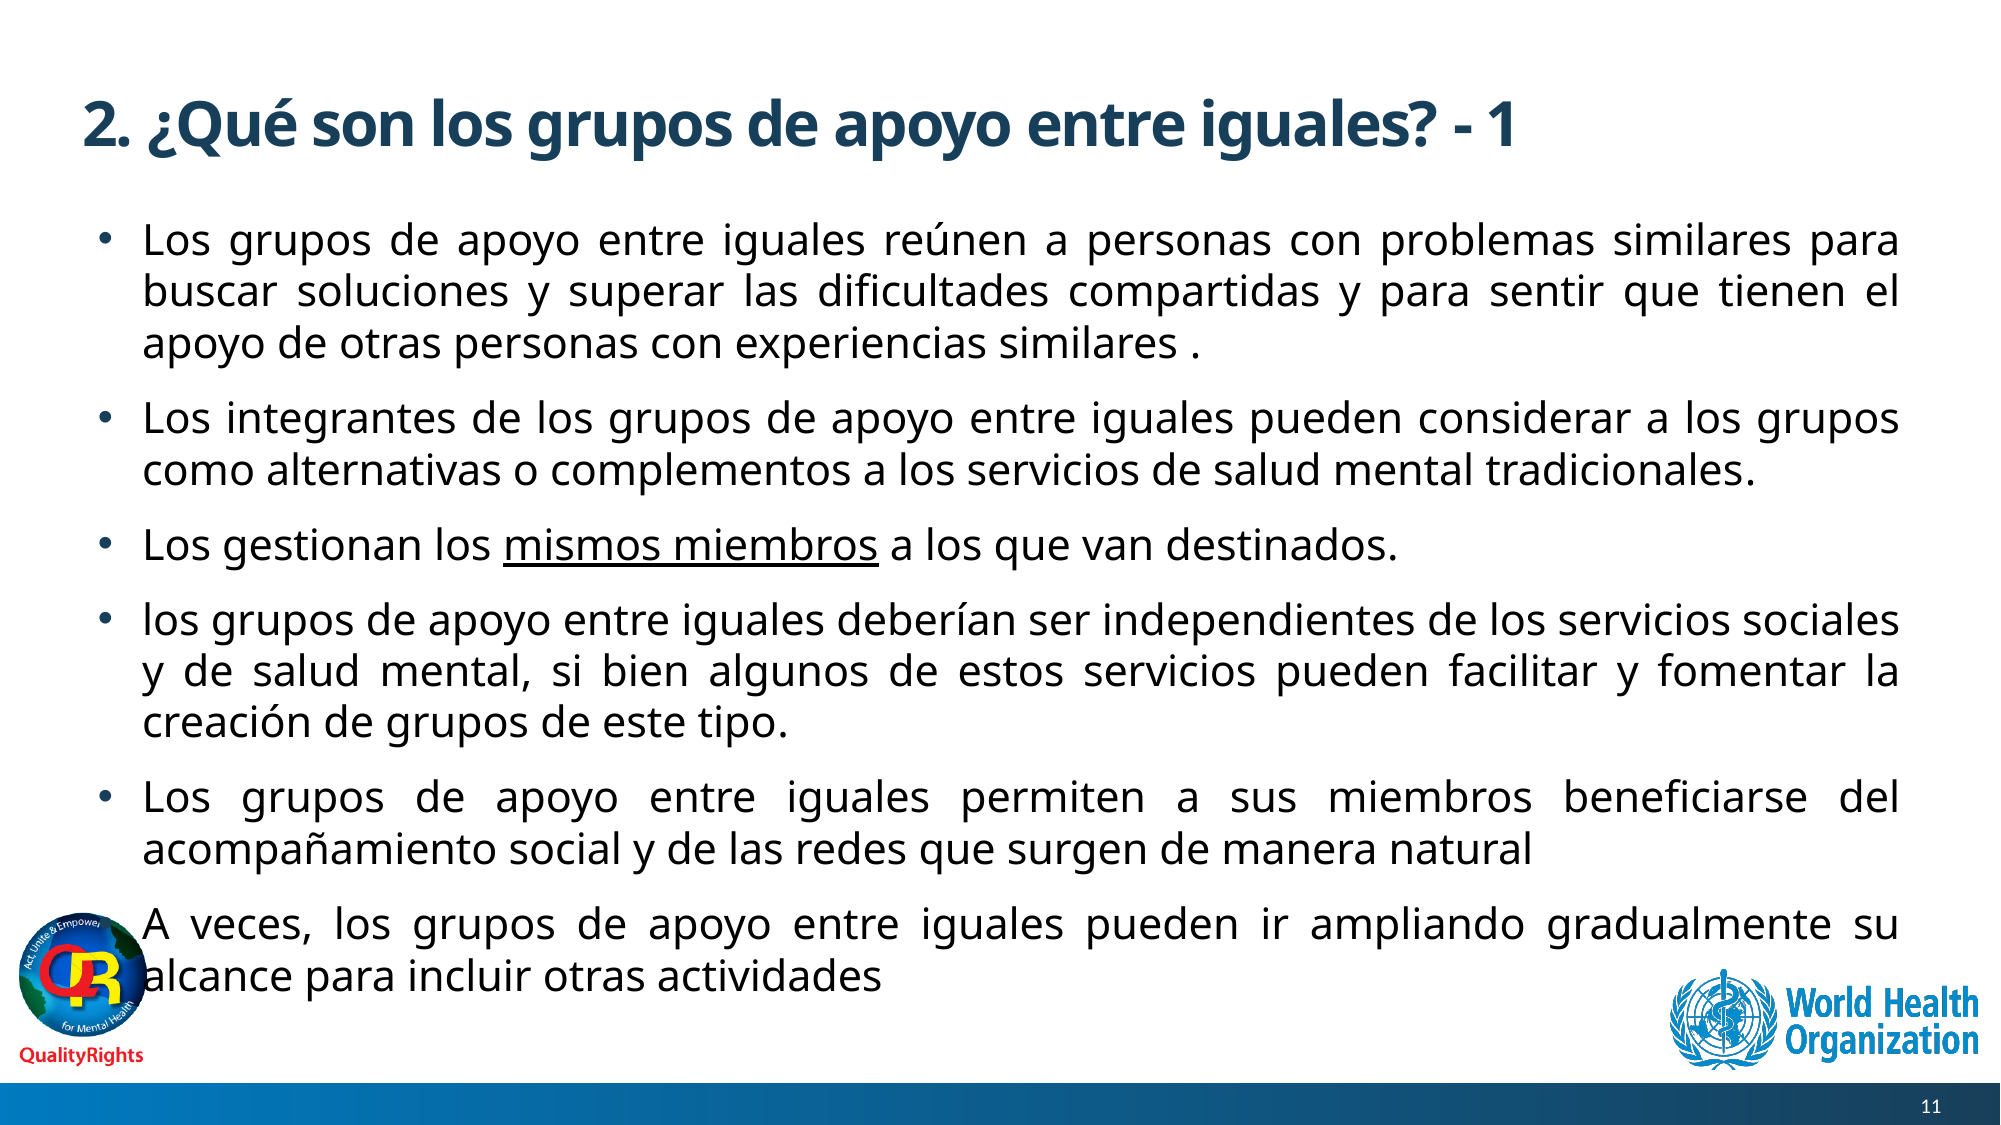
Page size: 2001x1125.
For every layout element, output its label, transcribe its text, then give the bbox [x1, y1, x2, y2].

picture [1958, 1000, 1962, 1012]
list Los grupos de apoyo entre iguales reúnen a personas con problemas similares para buscar soluciones y superar las dificultades compartidas y para sentir que tienen el apoyo de otras personas con experiencias similares . Los integrantes de los grupos de apoyo entre iguales pueden considerar a los grupos como alternativas o complementos a los servicios de salud mental tradicionales. Los gestionan los mismos miembros a los que van destinados. los grupos de apoyo entre iguales deberían ser independientes de los servicios sociales y de salud mental, si bien algunos de estos servicios pueden facilitar y fomentar la creación de grupos de este tipo. Los grupos de apoyo entre iguales permiten a sus miembros beneficiarse del acompañamiento social y de las redes que surgen de manera natural A veces, los grupos de apoyo entre iguales pueden ir ampliando gradualmente su alcance para incluir otras actividades [83, 204, 1917, 1021]
picture [1732, 969, 1978, 1070]
picture [1738, 1021, 1744, 1030]
picture [1725, 1042, 1747, 1054]
picture [1707, 1021, 1711, 1031]
picture [1701, 1042, 1722, 1054]
picture [1716, 1064, 1731, 1070]
picture [1670, 1030, 1715, 1070]
picture [1747, 1021, 1758, 1041]
picture [0, 895, 162, 1080]
picture [1711, 1031, 1722, 1038]
picture [1685, 1021, 1695, 1047]
picture [1692, 1031, 1700, 1042]
picture [1758, 1021, 1765, 1035]
picture [1742, 1021, 1751, 1034]
picture [1698, 1047, 1750, 1060]
title 2. ¿Qué son los grupos de apoyo entre iguales? - 1 [67, 83, 1674, 154]
picture [1706, 1038, 1722, 1046]
